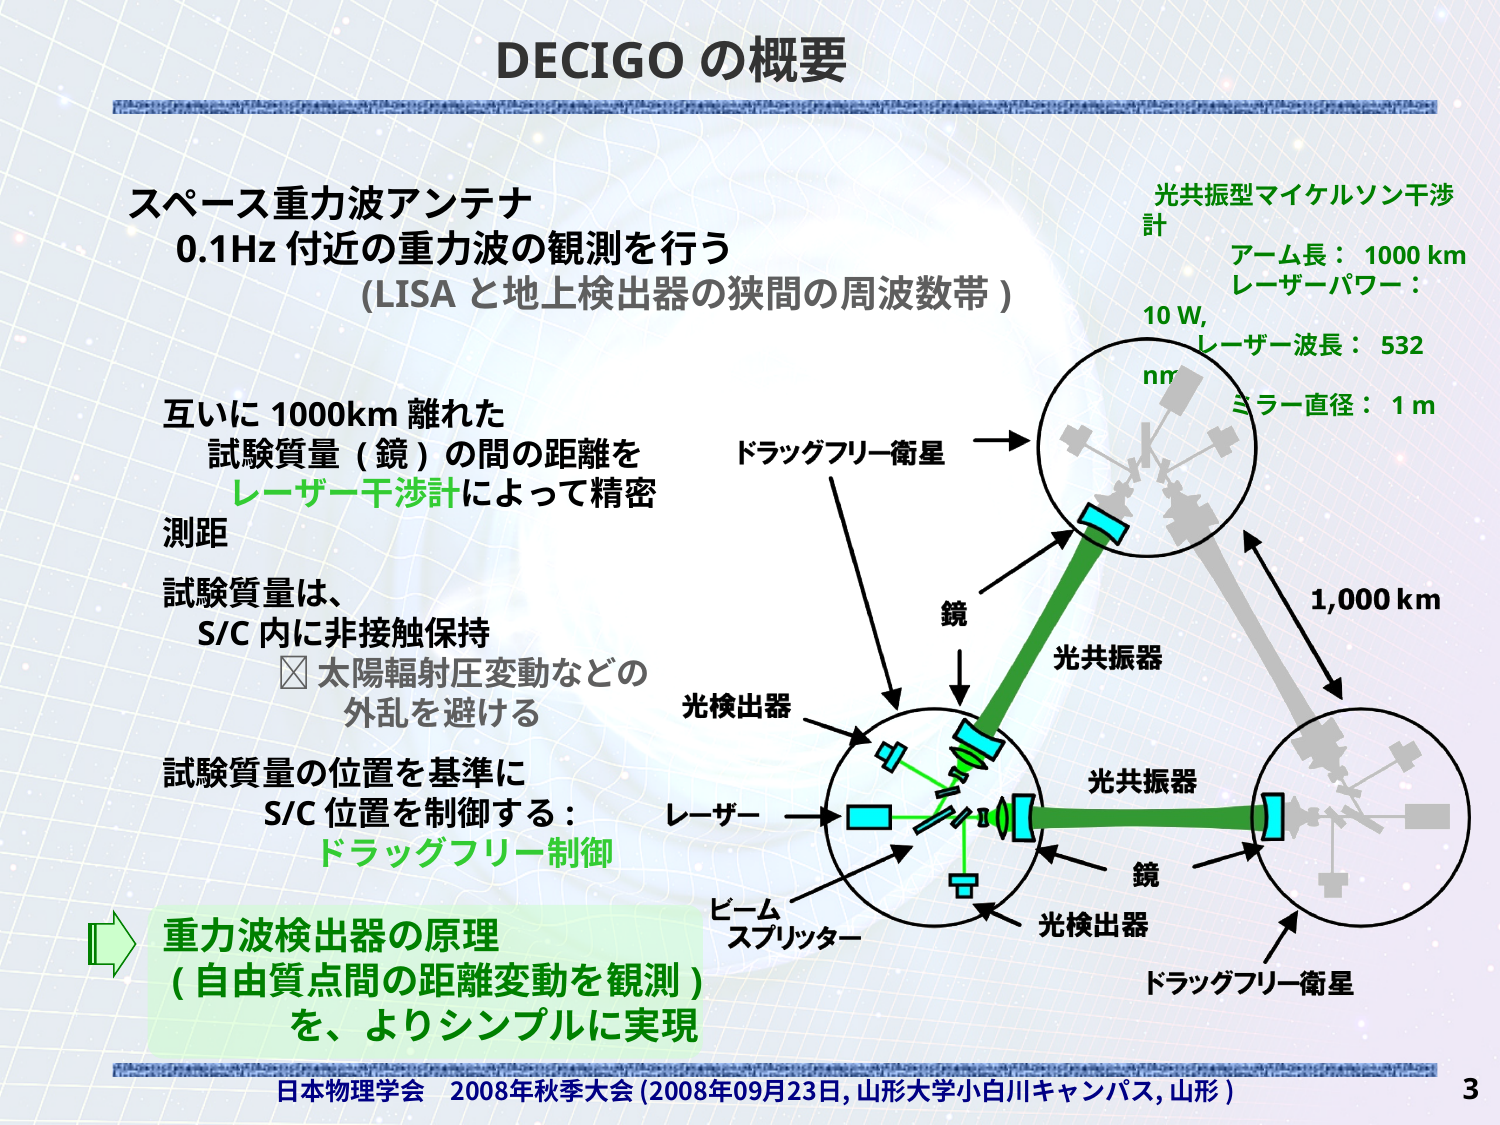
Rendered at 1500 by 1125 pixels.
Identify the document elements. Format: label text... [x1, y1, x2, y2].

slide_number 3 [1381, 1079, 1495, 1118]
title DECIGOの概要 [157, 13, 1186, 93]
picture [112, 100, 1438, 114]
footer 日本物理学会 2008年秋季大会 (2008年09月23日, 山形大学小白川キャンパス, 山形 ) [40, 1070, 1471, 1120]
text_box 互いに1000km離れた 試験質量 (鏡) の間の距離を レーザー干渉計によって精密測距 試験質量は、 S/C内に非接触保持  太陽輻射圧変動などの 外乱を避ける 試験質量の位置を基準に S/C位置を制御する: ドラッグフリー制御 [147, 385, 661, 880]
picture [666, 337, 1471, 996]
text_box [88, 904, 727, 1059]
text_box スペース重力波アンテナ 0.1Hz付近の重力波の観測を行う (LISAと地上検出器の狭間の周波数帯) [112, 172, 1175, 323]
text_box 光共振型マイケルソン干渉計 アーム長： 1000 km レーザーパワー： 10 W, レーザー波長： 532 nm ミラー直径： 1 m [1127, 172, 1483, 427]
picture [112, 1063, 1438, 1070]
